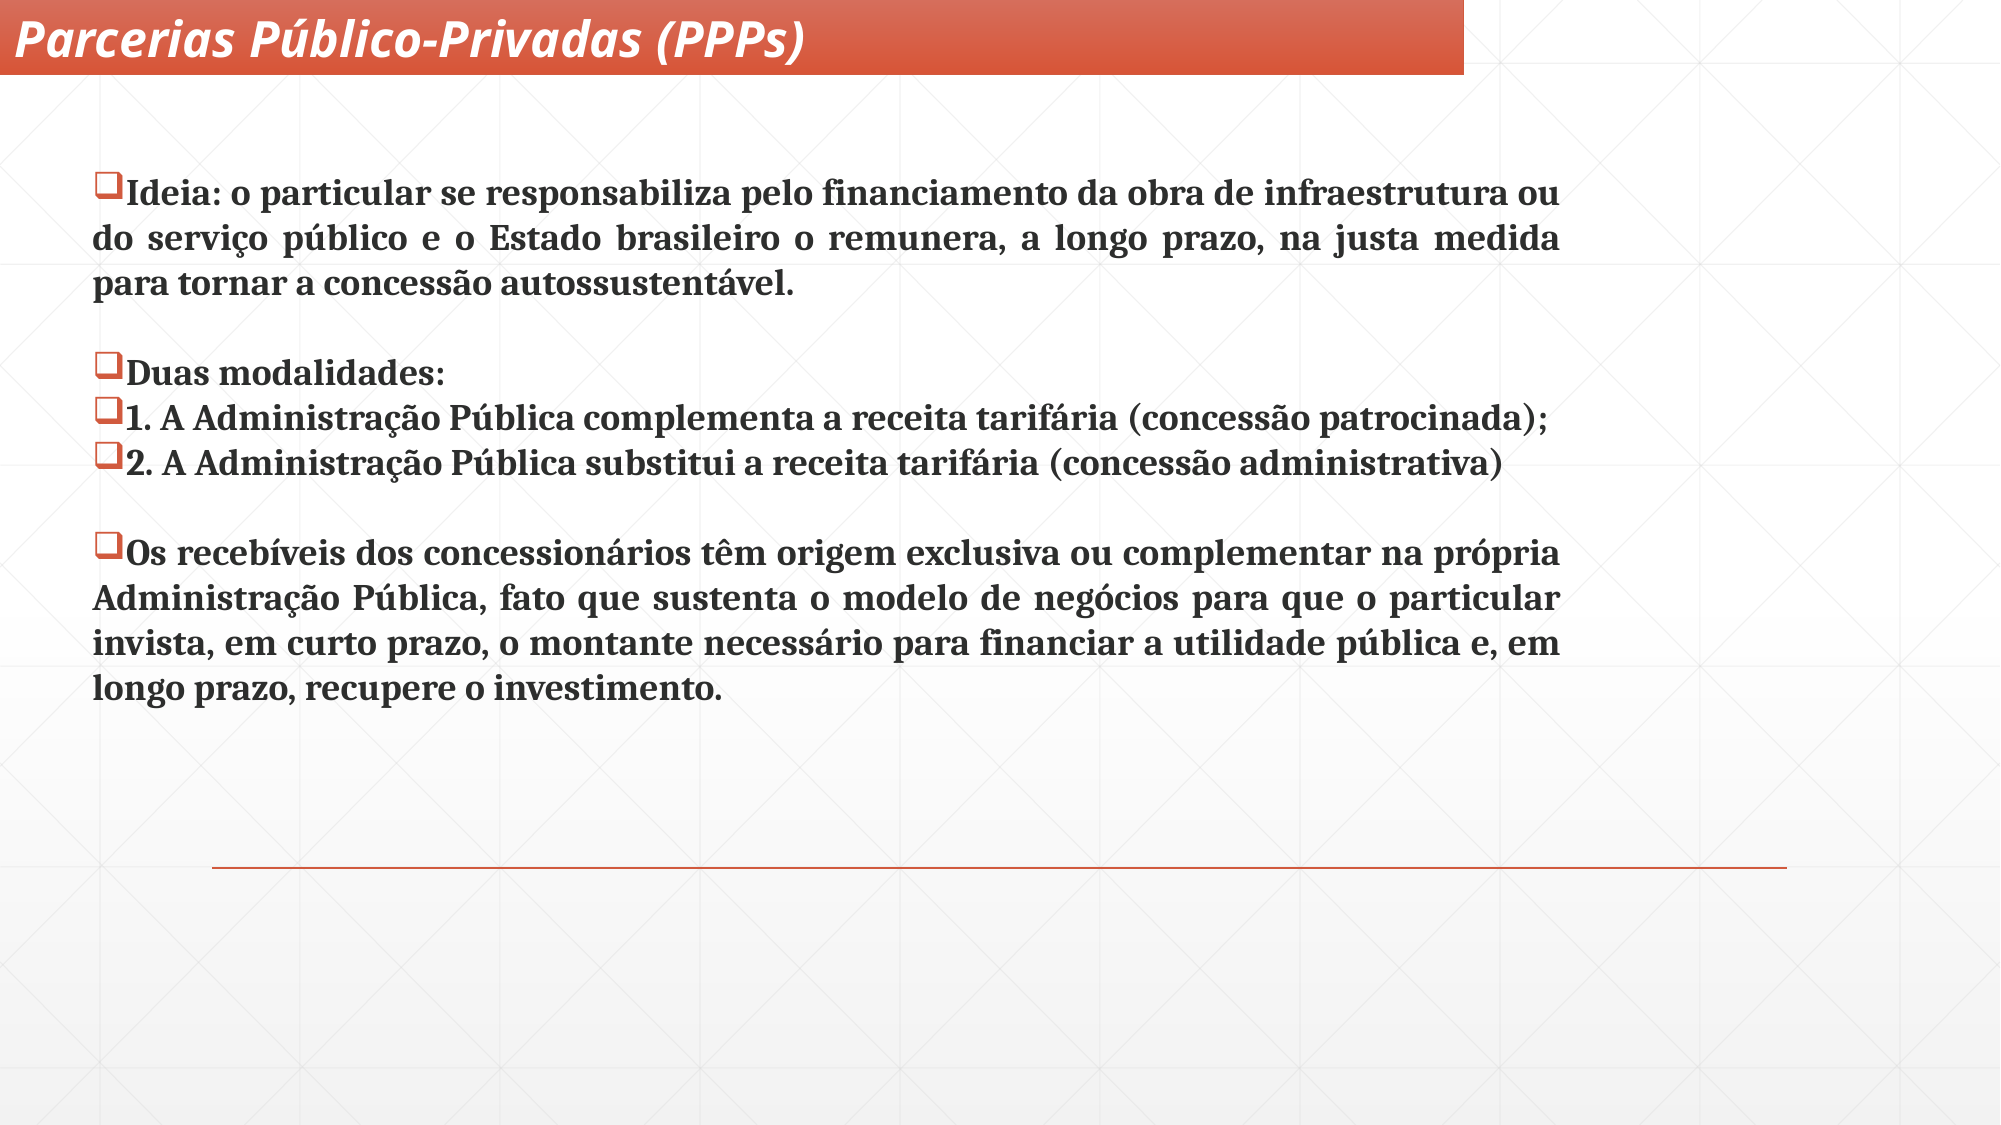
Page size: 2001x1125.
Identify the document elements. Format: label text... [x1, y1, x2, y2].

text_box Parcerias Público-Privadas (PPPs) [0, 0, 1464, 75]
subtitle Ideia: o particular se responsabiliza pelo financiamento da obra de infraestrutura ou do serviço público e o Estado brasileiro o remunera, a longo prazo, na justa medida para tornar a concessão autossustentável. Duas modalidades: 1. A Administração Pública complementa a receita tarifária (concessão patrocinada); 2. A Administração Pública substitui a receita tarifária (concessão administrativa) Os recebíveis dos concessionários têm origem exclusiva ou complementar na própria Administração Pública, fato que sustenta o modelo de negócios para que o particular invista, em curto prazo, o montante necessário para financiar a utilidade pública e, em longo prazo, recupere o investimento. [77, 160, 1578, 771]
